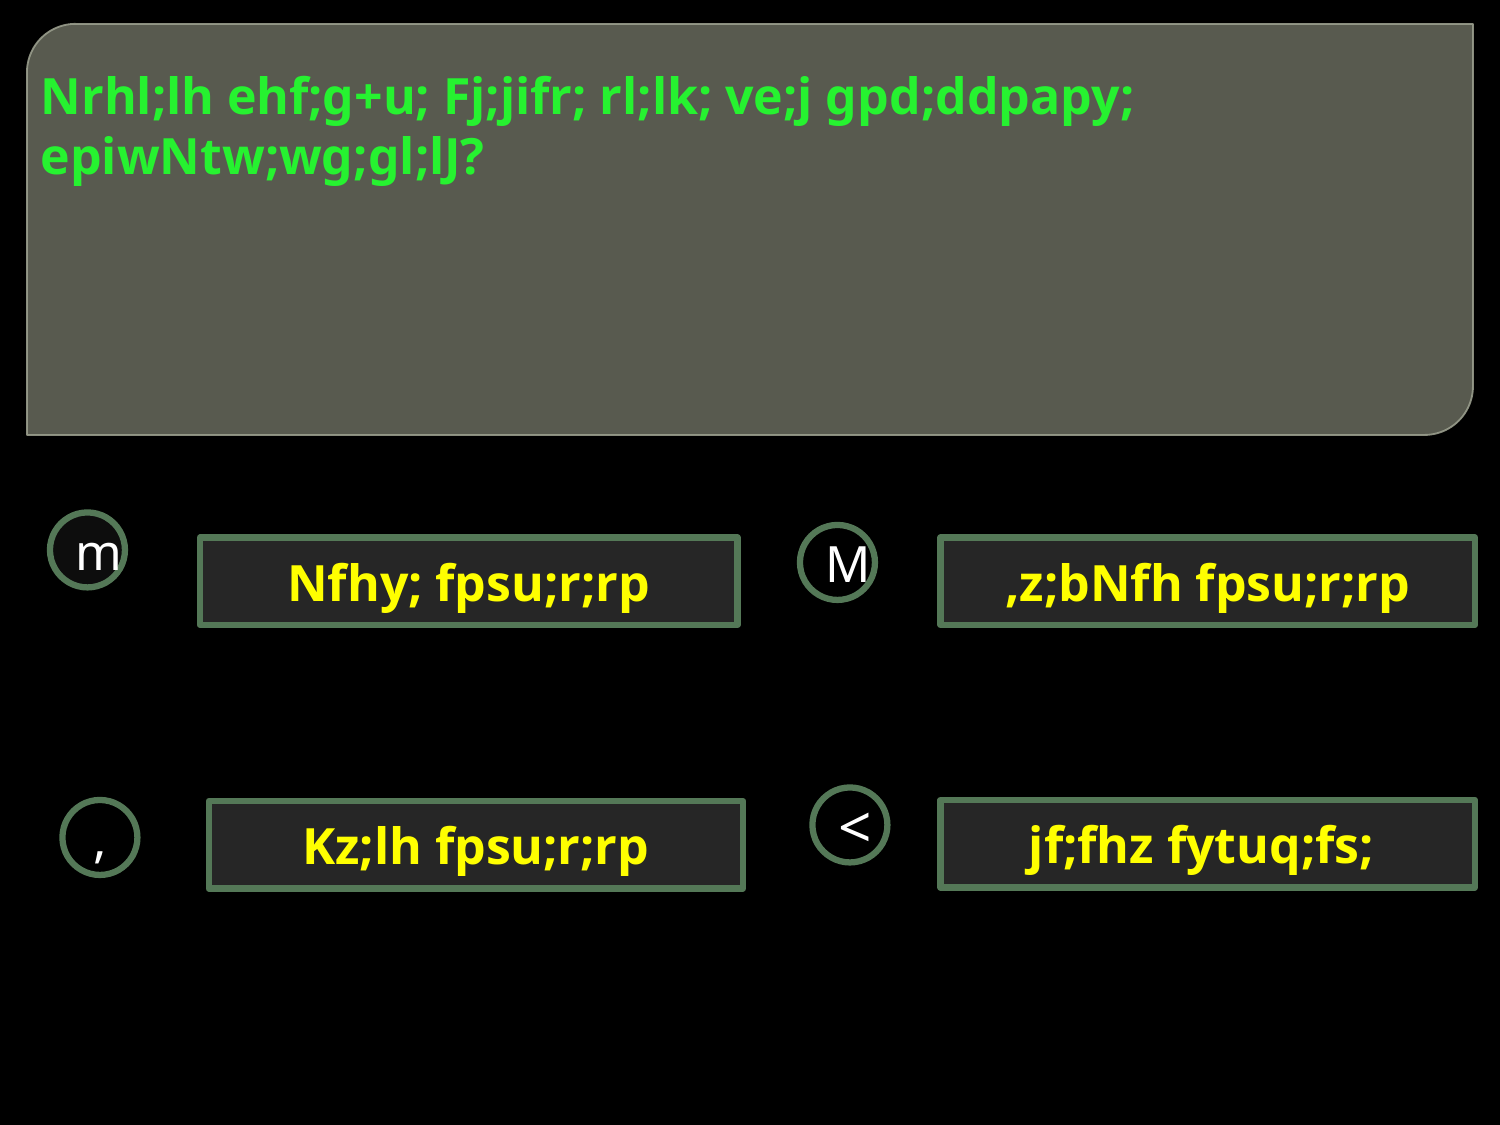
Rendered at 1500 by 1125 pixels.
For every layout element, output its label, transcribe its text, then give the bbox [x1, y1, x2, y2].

text_box m [46, 509, 129, 591]
text_box jf;fhz fytuq;fs; [937, 797, 1478, 891]
title Nrhl;lh ehf;g+u; Fj;jifr; rl;lk; ve;j gpd;ddpapy; epiwNtw;wg;gl;lJ? [33, 57, 1475, 450]
subtitle [24, 462, 1467, 1125]
text_box < [809, 784, 891, 866]
text_box , [59, 796, 141, 879]
text_box Nfhy; fpsu;r;rp [197, 534, 741, 628]
text_box Kz;lh fpsu;r;rp [206, 798, 746, 892]
text_box ,z;bNfh fpsu;r;rp [937, 534, 1478, 628]
text_box M [796, 521, 879, 604]
